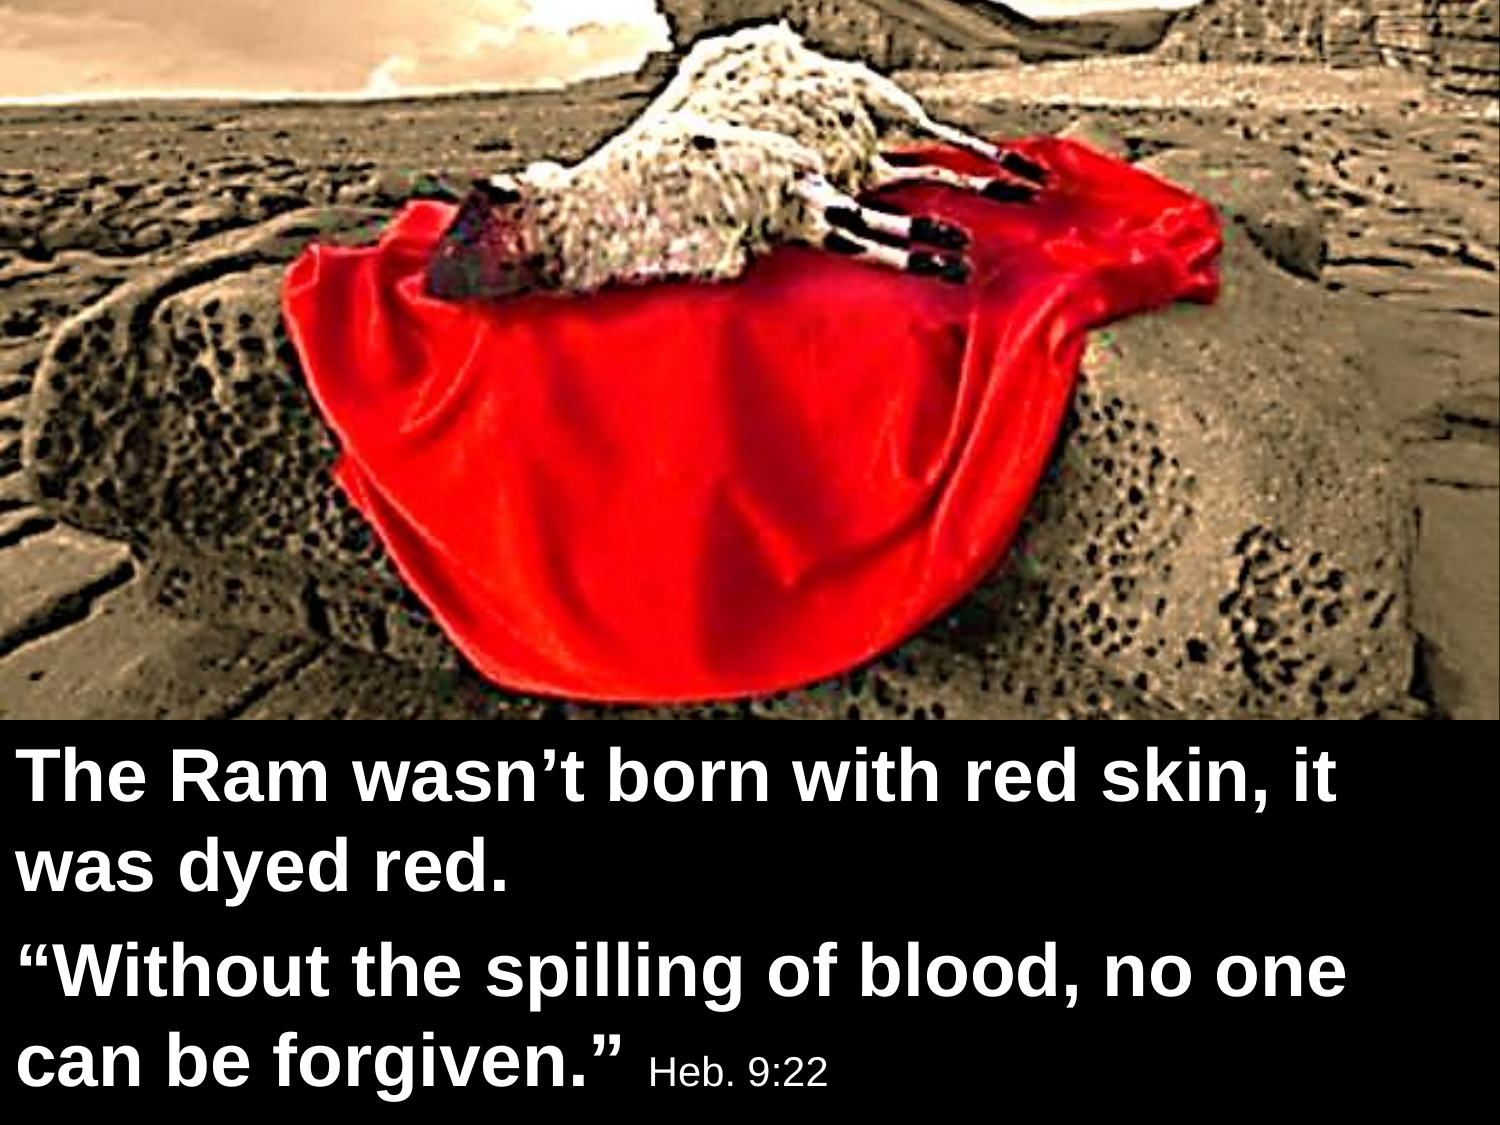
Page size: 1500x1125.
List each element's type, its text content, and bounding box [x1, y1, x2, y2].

list The Ram wasn’t born with red skin, it was dyed red. “Without the spilling of blood, no one can be forgiven.” Heb. 9:22 [0, 726, 1500, 1125]
picture [0, 0, 1500, 720]
